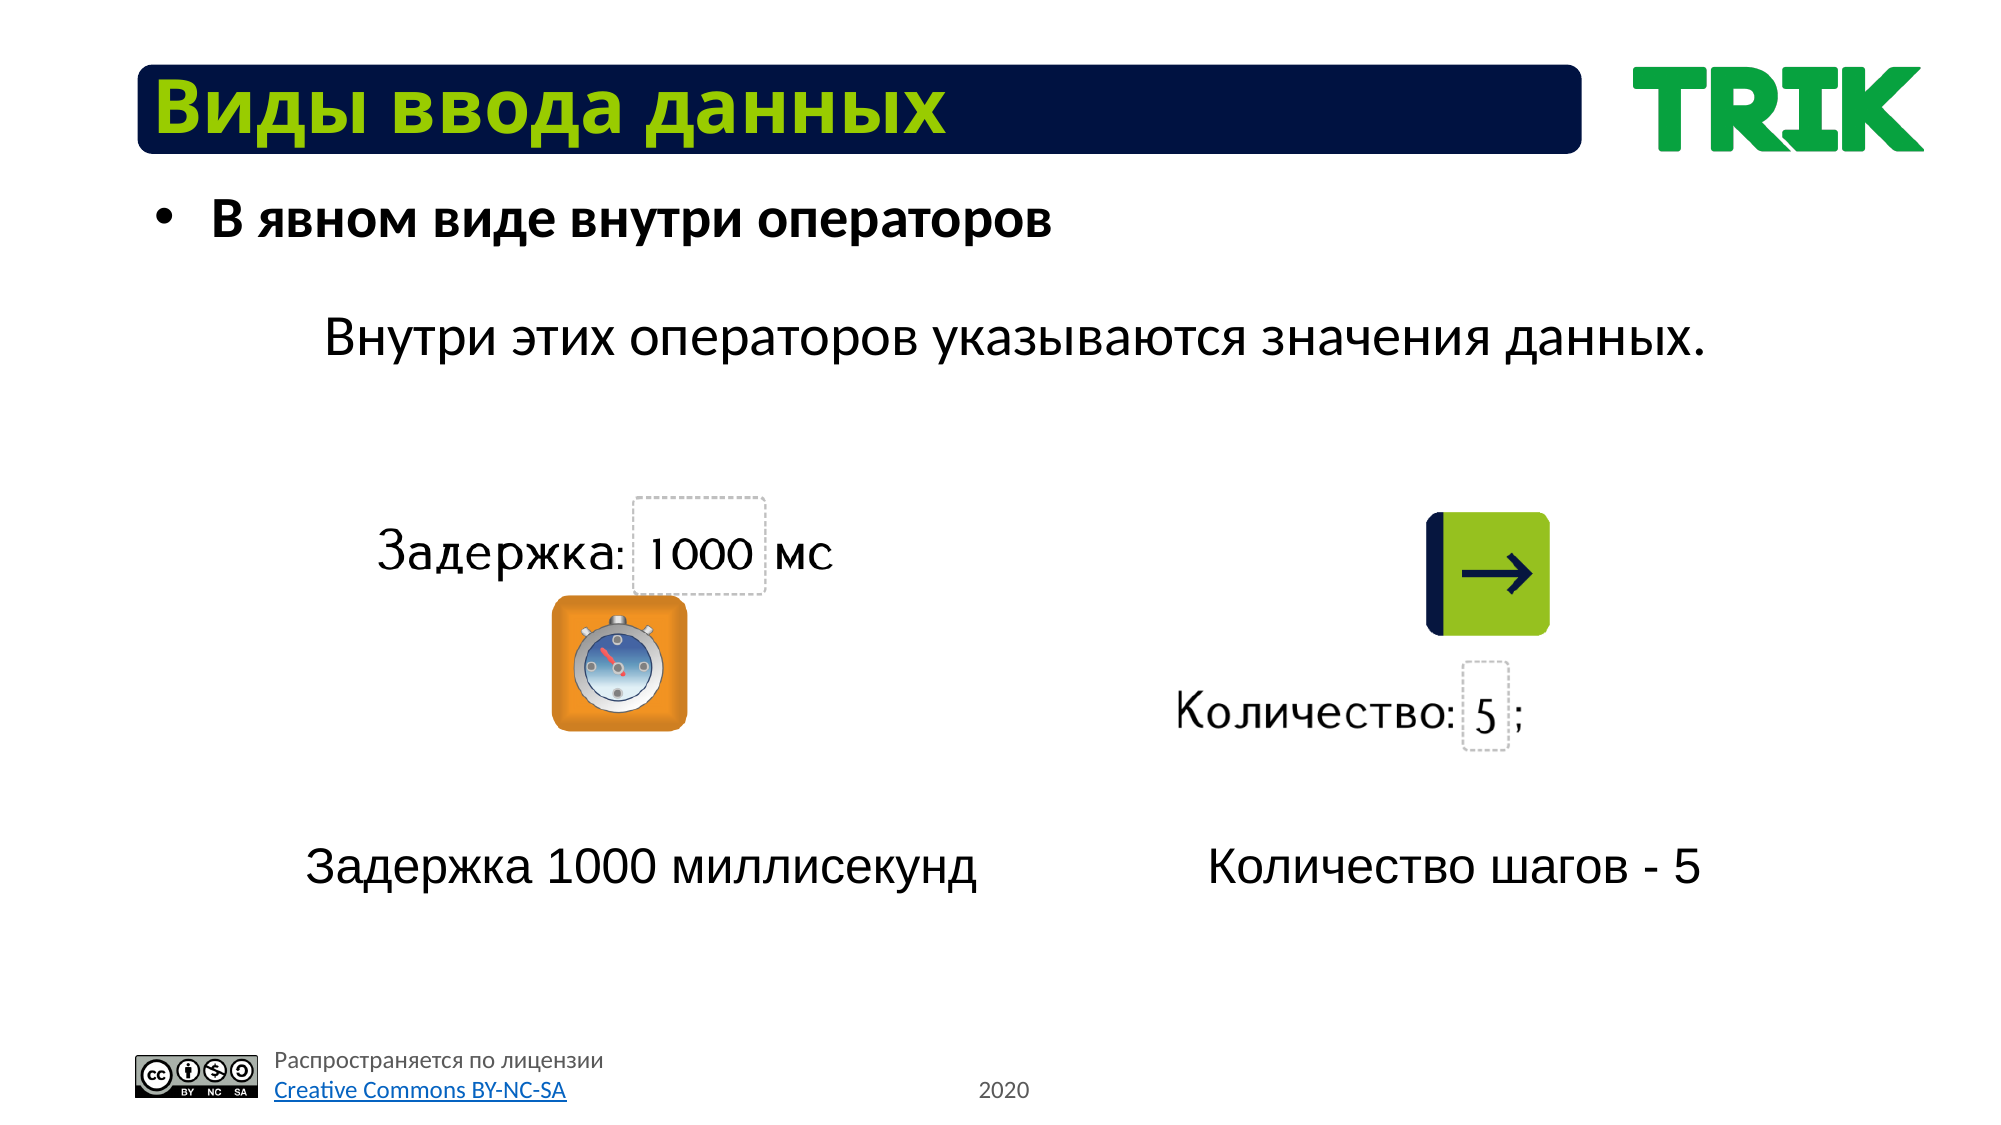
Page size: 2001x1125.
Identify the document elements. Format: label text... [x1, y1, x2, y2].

text_box Задержка 1000 миллисекунд [290, 826, 1050, 901]
text_box Внутри этих операторов указываются значения данных. [290, 297, 1744, 423]
title Виды ввода данных [137, 61, 1582, 163]
picture [1178, 502, 1561, 756]
picture [362, 488, 837, 736]
list В явном виде внутри операторов [121, 179, 1884, 345]
text_box Количество шагов - 5 [1192, 826, 1774, 901]
picture [135, 1055, 258, 1098]
picture [1631, 64, 1924, 154]
